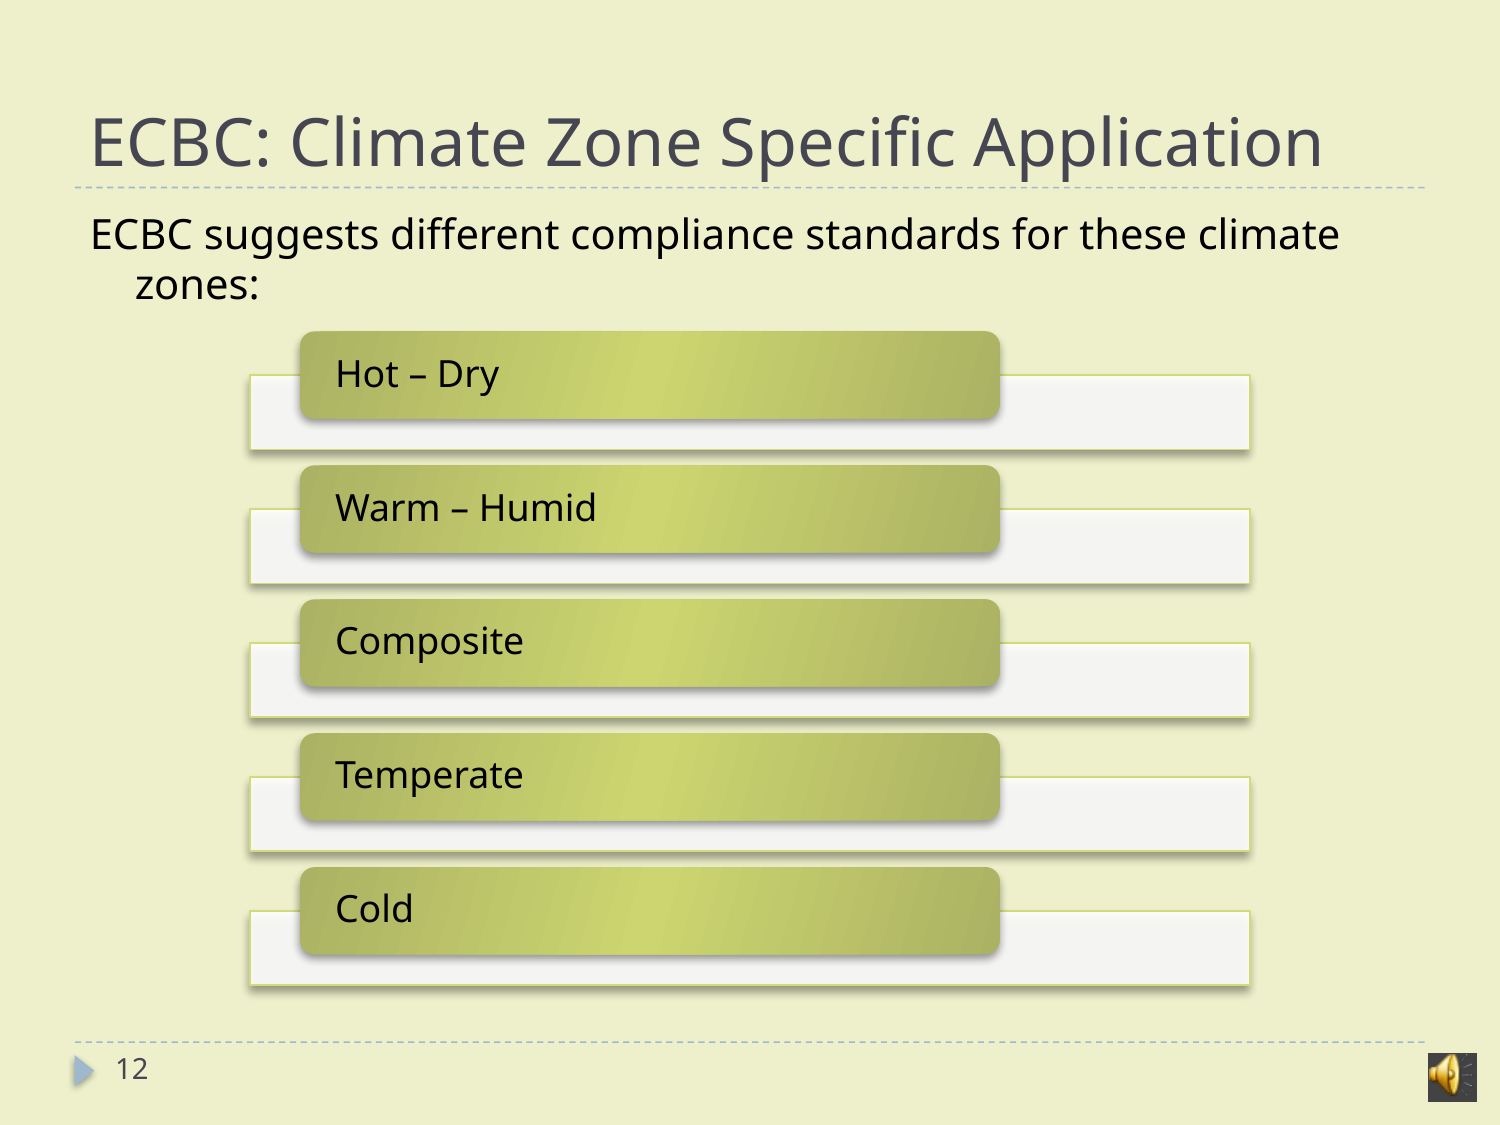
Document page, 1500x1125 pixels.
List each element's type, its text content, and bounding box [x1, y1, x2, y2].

slide_number 12 [100, 1042, 426, 1103]
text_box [249, 324, 1251, 992]
title ECBC: Climate Zone Specific Application [75, 24, 1425, 188]
list ECBC suggests different compliance standards for these climate zones: [75, 200, 1438, 1010]
picture [1427, 1052, 1478, 1103]
